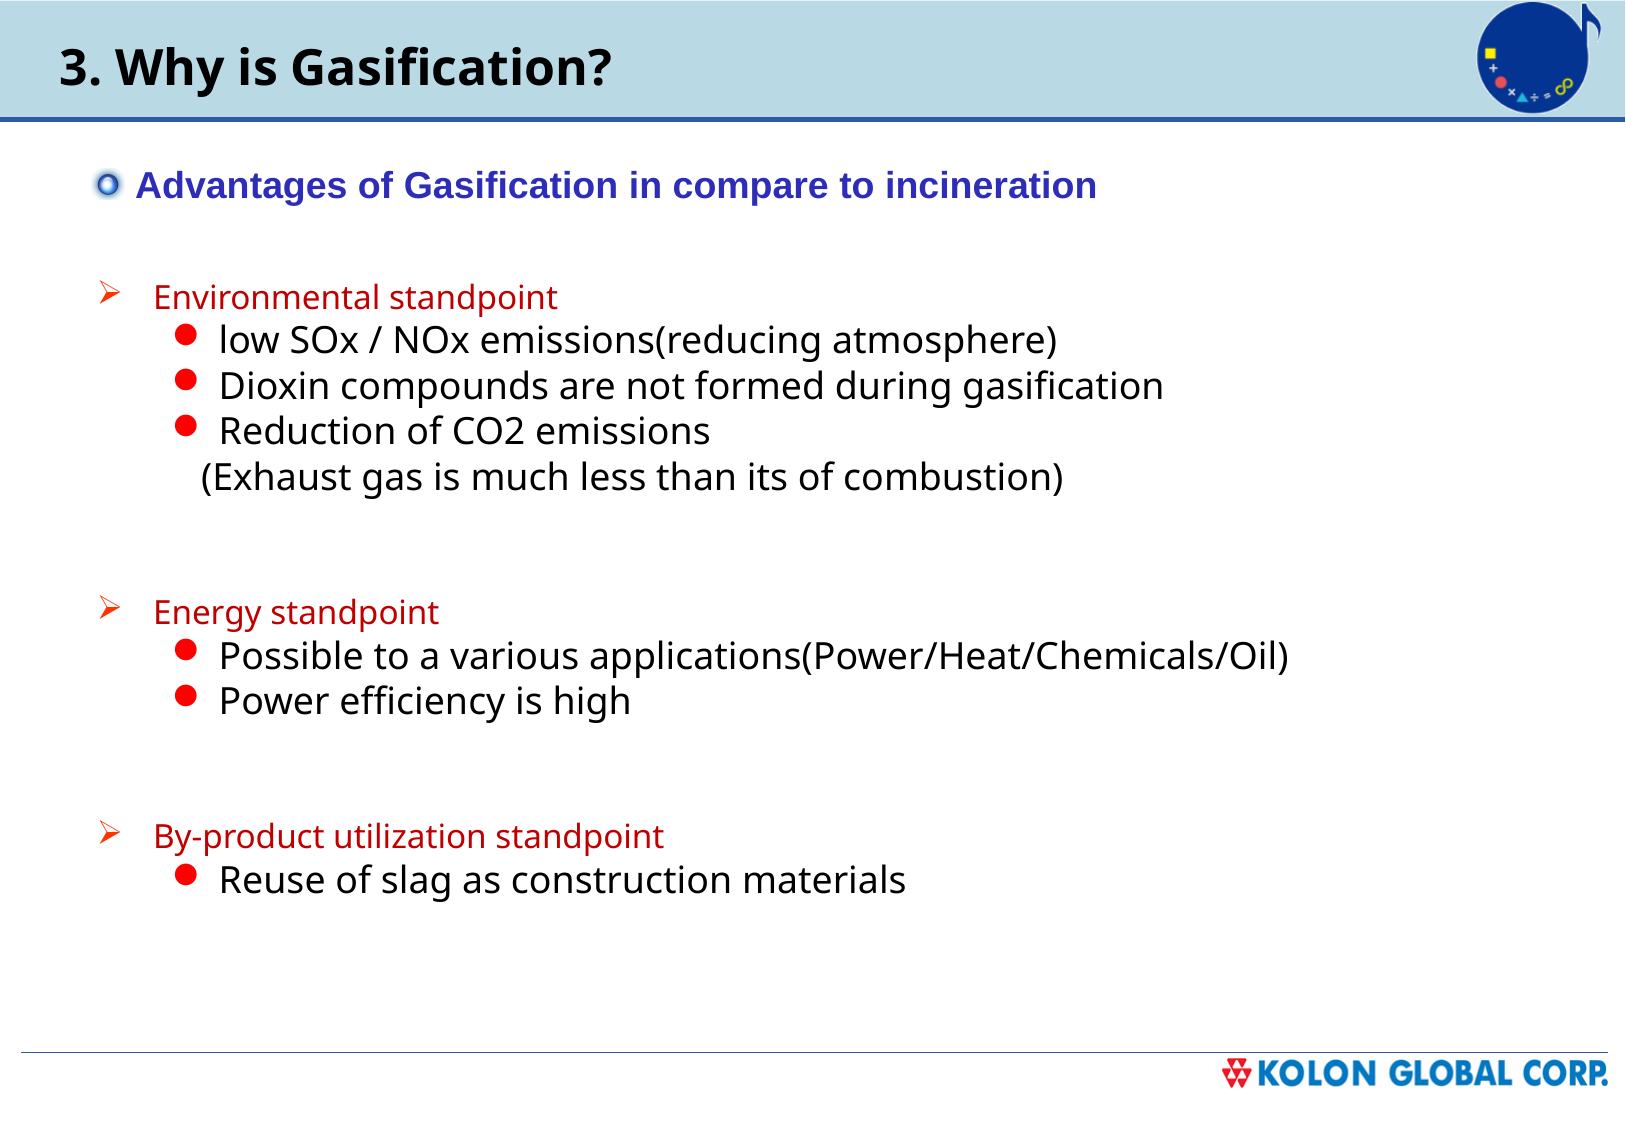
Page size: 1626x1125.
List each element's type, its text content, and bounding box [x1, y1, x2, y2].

text_box Environmental standpoint low SOx / NOx emissions(reducing atmosphere) Dioxin compounds are not formed during gasification Reduction of CO2 emissions (Exhaust gas is much less than its of combustion) Energy standpoint Possible to a various applications(Power/Heat/Chemicals/Oil) Power efficiency is high By-product utilization standpoint Reuse of slag as construction materials [82, 273, 1534, 981]
text_box Advantages of Gasification in compare to incineration [76, 131, 1534, 203]
picture [91, 168, 125, 200]
text_box 3. Why is Gasification? [44, 28, 1220, 103]
picture [1446, 2, 1623, 119]
picture [1222, 1058, 1608, 1088]
